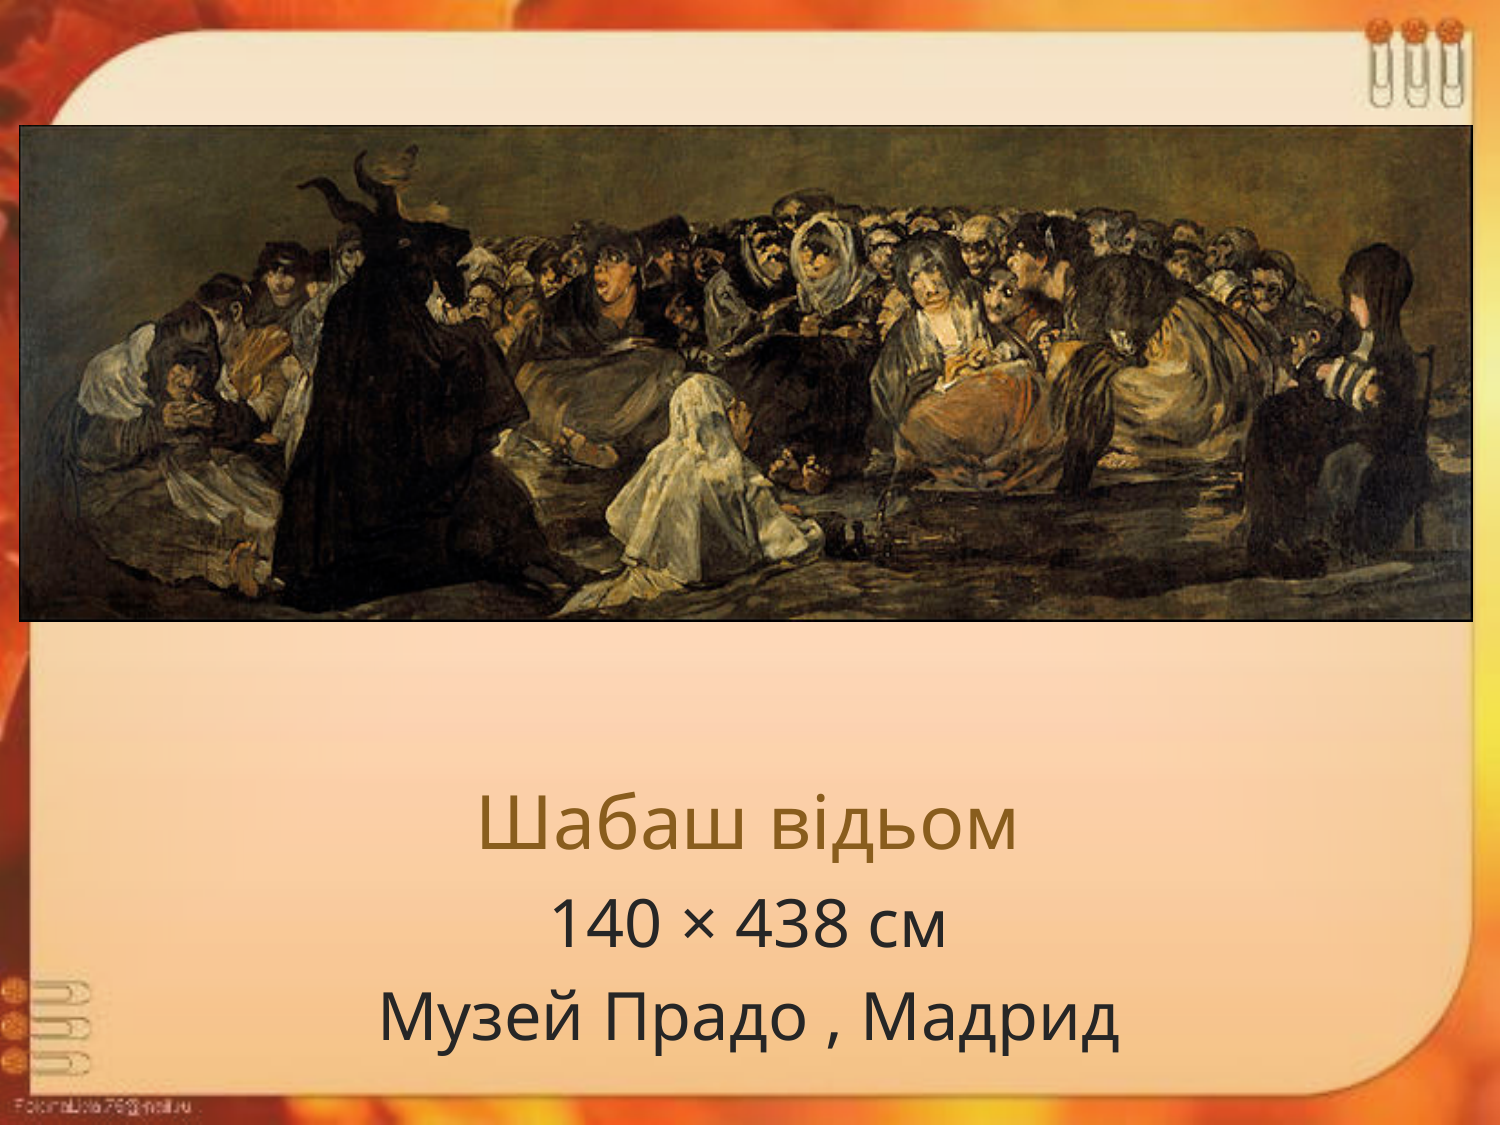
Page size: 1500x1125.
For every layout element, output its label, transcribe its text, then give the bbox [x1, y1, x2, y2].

picture [18, 124, 1473, 623]
list 140 × 438 см Музей Прадо , Мадрид [112, 873, 1386, 1006]
title Шабаш відьом [111, 765, 1386, 872]
